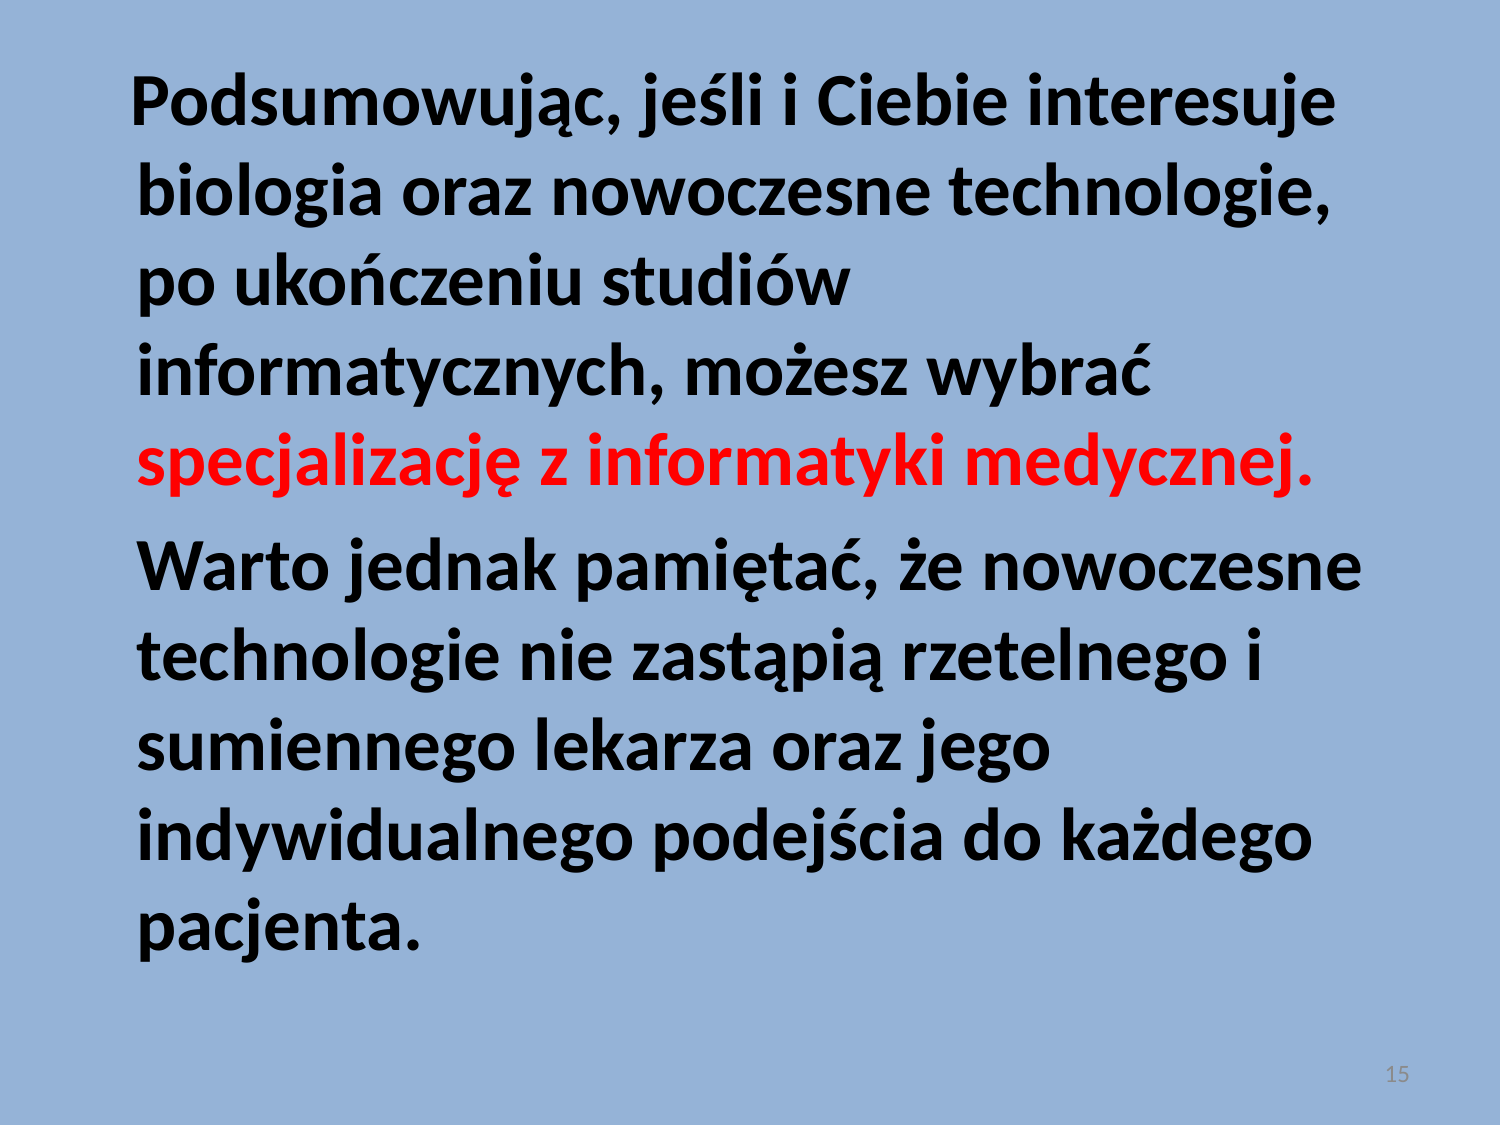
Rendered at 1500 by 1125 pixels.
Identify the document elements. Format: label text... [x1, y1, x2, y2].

list Podsumowując, jeśli i Ciebie interesuje biologia oraz nowoczesne technologie, po ukończeniu studiów informatycznych, możesz wybrać specjalizację z informatyki medycznej. Warto jednak pamiętać, że nowoczesne technologie nie zastąpią rzetelnego i sumiennego lekarza oraz jego indywidualnego podejścia do każdego pacjenta. [64, 42, 1415, 946]
slide_number 15 [1074, 1042, 1425, 1103]
